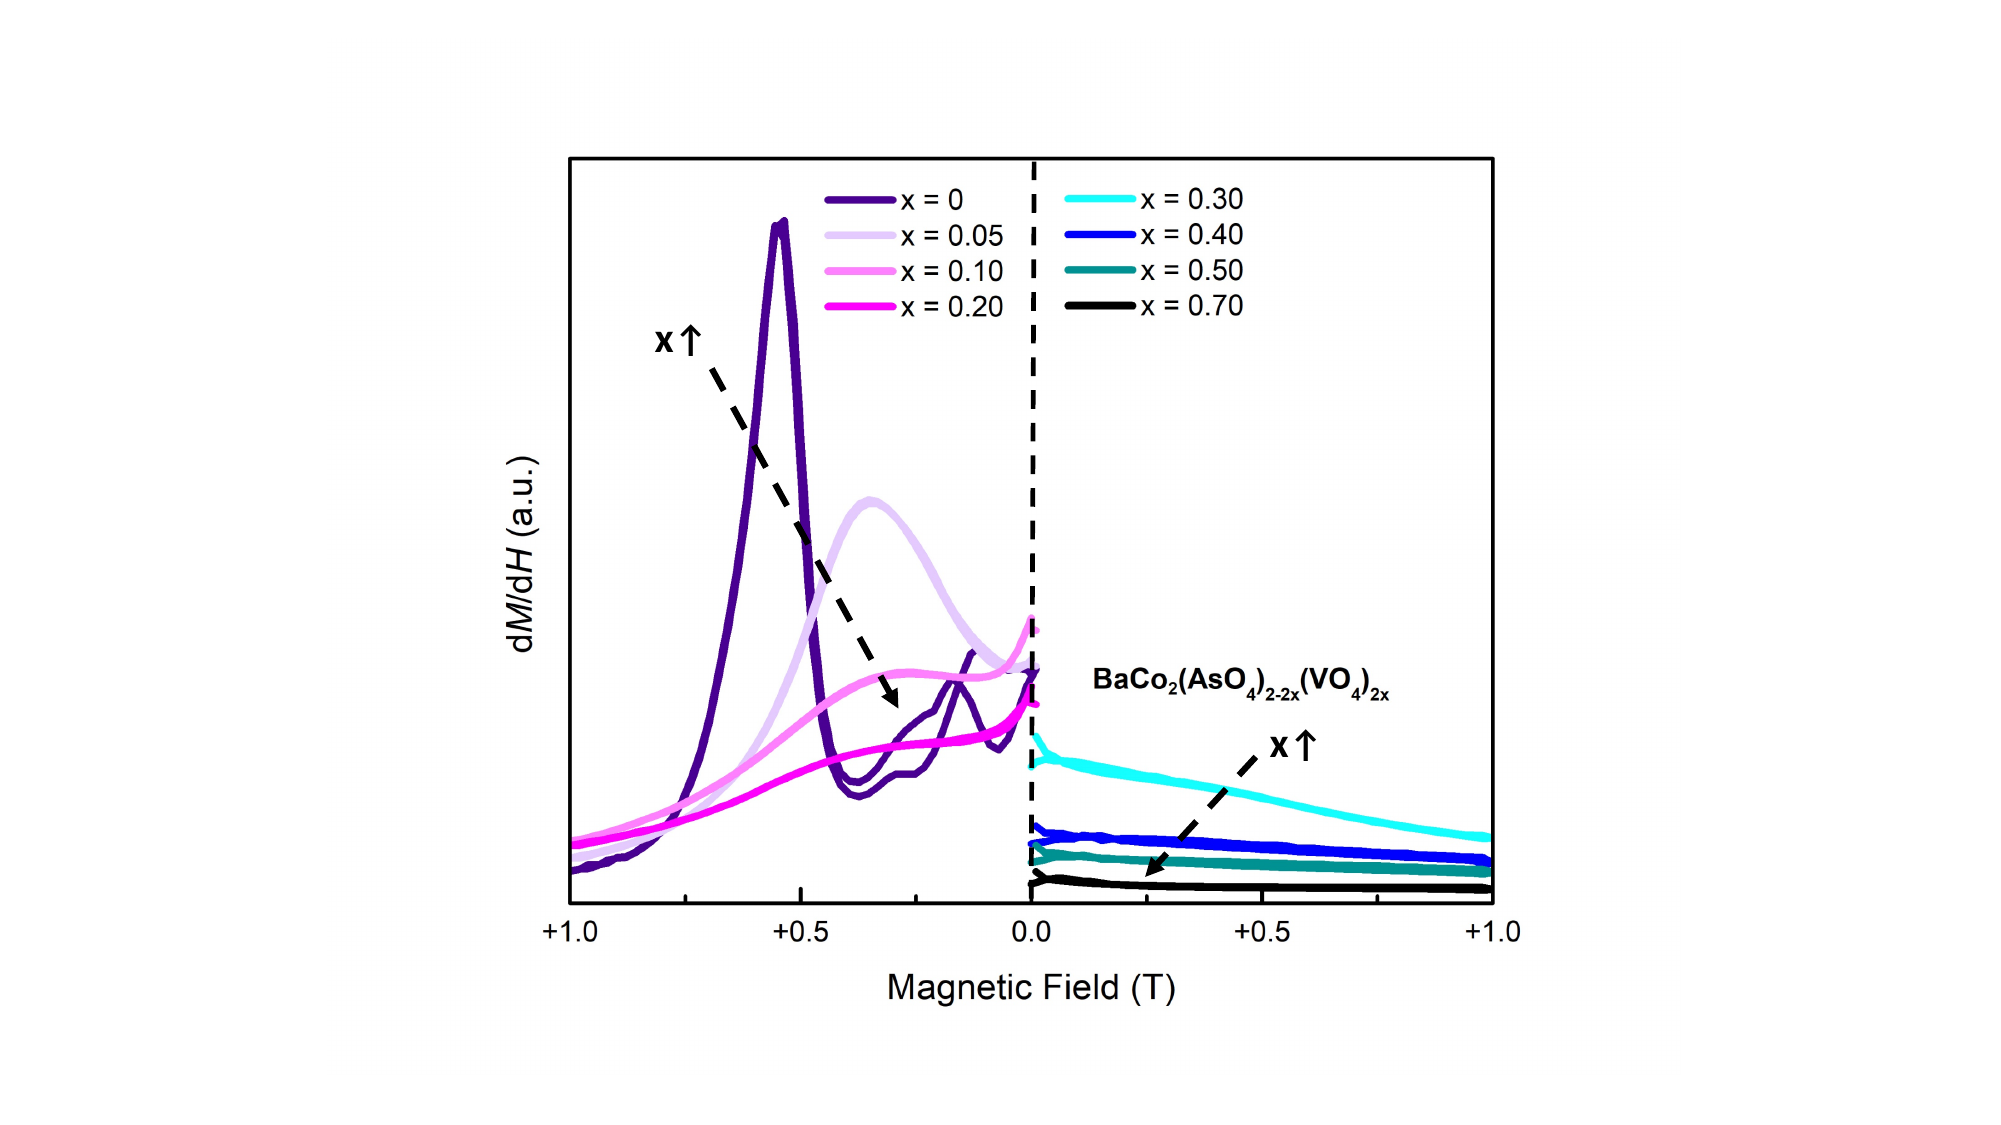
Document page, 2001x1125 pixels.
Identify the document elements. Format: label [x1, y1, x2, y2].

text_box [1145, 756, 1256, 877]
text_box [711, 368, 899, 709]
text_box [1031, 161, 1035, 905]
picture [327, 38, 1681, 1076]
